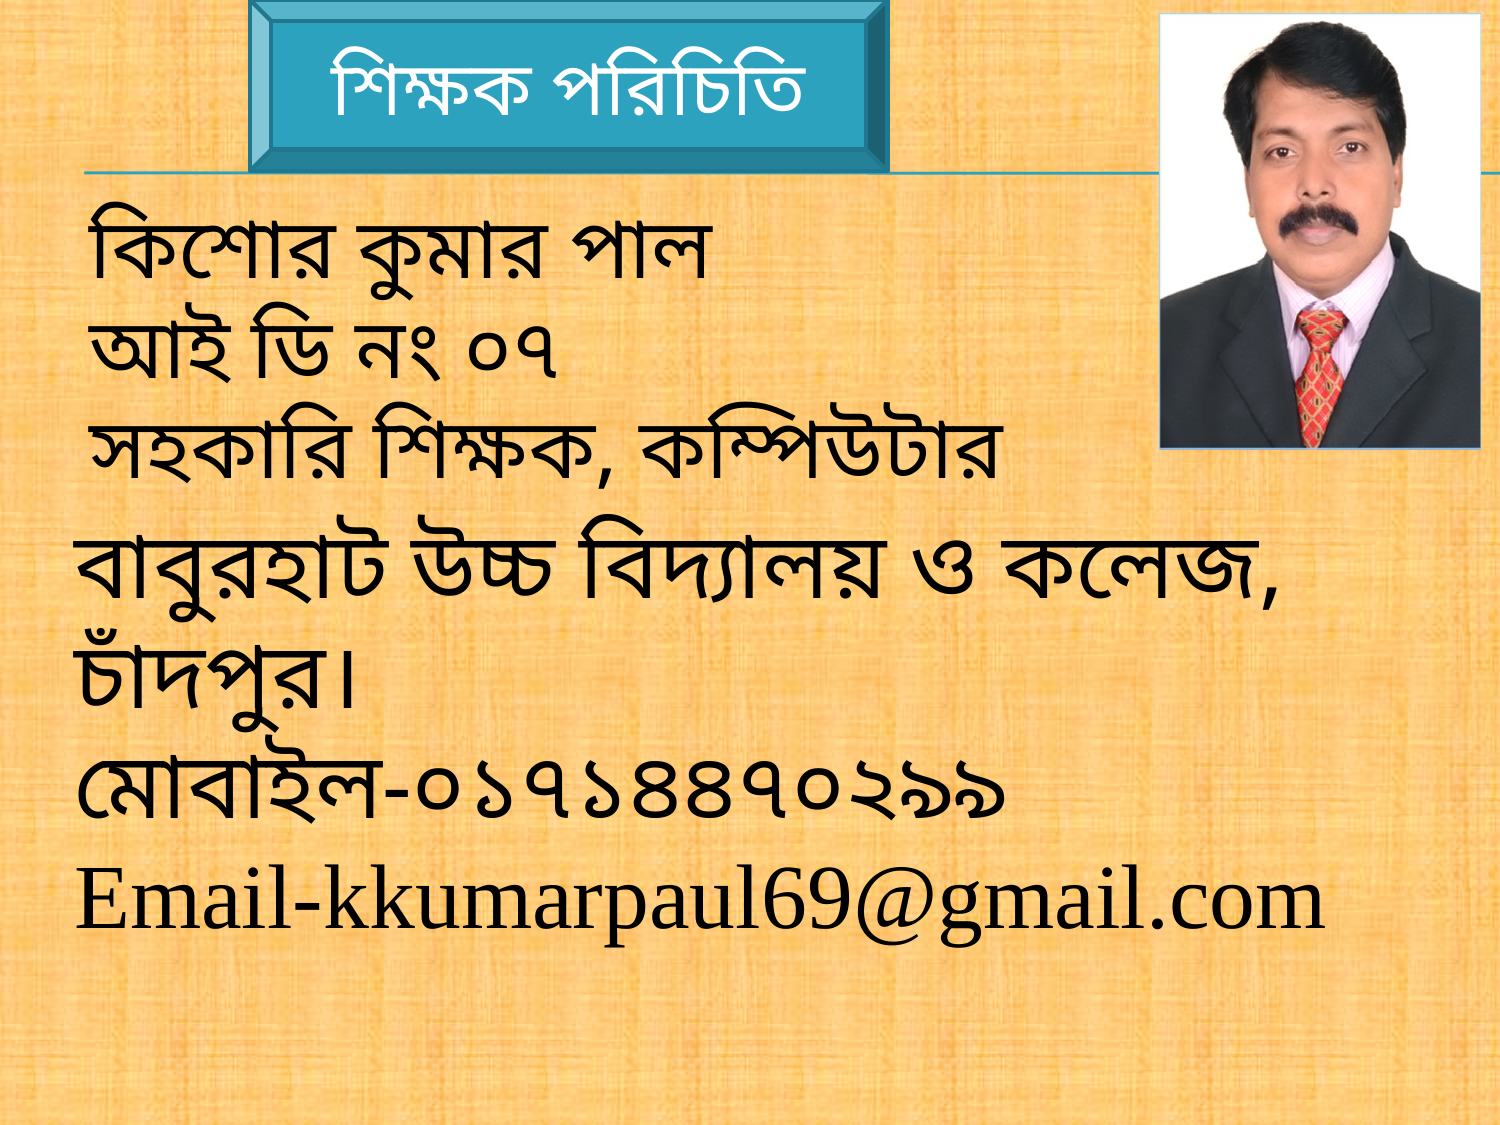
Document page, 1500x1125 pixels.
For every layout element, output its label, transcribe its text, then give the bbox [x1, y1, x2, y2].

text_box পরিচিতি [249, 17, 975, 183]
text_box বাবুরহাট উচ্চ বিদ্যালয় ও কলেজ, চাঁদপুর। মোবাইল-০১৭১৪৪৭০২৯৯ Email-kkumarpaul69@gmail.com [59, 499, 1360, 1090]
picture [890, 0, 1500, 451]
text_box শিক্ষক পরিচিতি [248, 0, 890, 173]
text_box কিশোর কুমার পাল আই ডি নং ০৭ সহকারি শিক্ষক, কম্পিউটার [75, 187, 1075, 499]
picture [0, 0, 1500, 1125]
